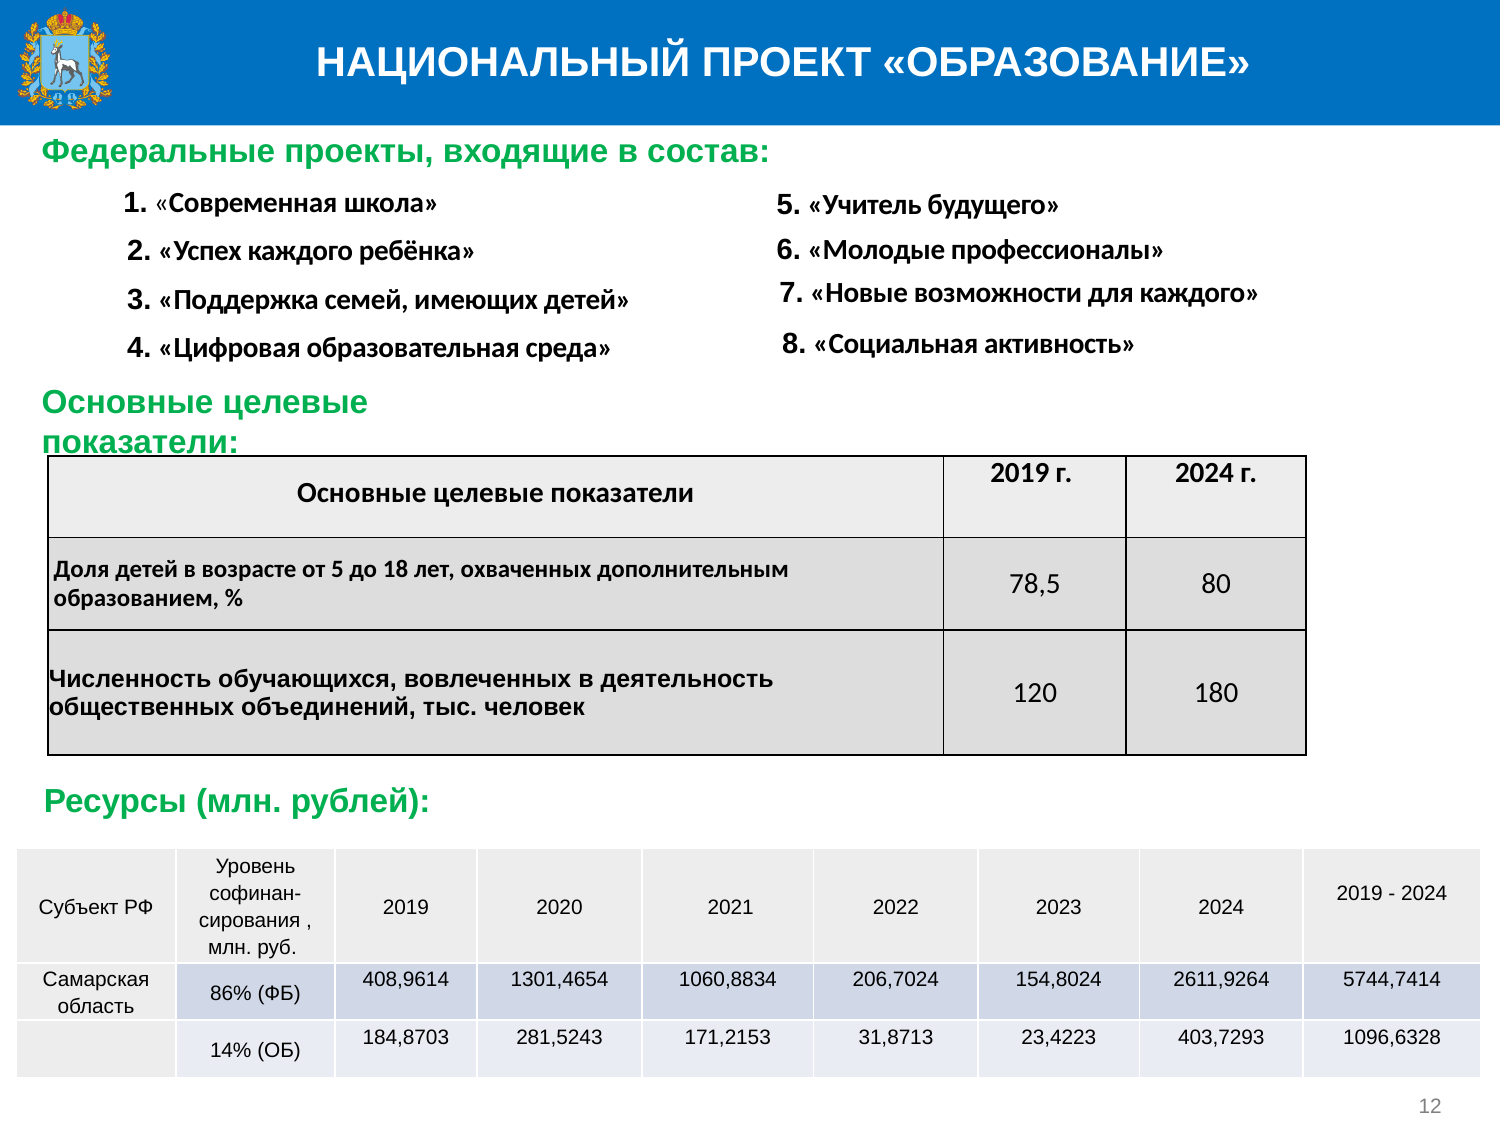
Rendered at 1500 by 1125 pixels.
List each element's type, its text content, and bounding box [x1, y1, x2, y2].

table_header 2019 [336, 849, 476, 962]
table_header Субъект РФ [17, 849, 175, 962]
text_box 1. «Современная школа» [108, 177, 729, 226]
table_cell 1060,8834 [643, 964, 813, 1019]
text_box 6. «Молодые профессионалы» [761, 222, 1370, 273]
text_box Основные целевые показатели: [26, 373, 571, 468]
table_cell 1096,6328 [1304, 1021, 1480, 1077]
table_header Уровень софинан-сирования , млн. руб. [177, 849, 334, 962]
text_box 5. «Учитель будущего» [761, 178, 1370, 222]
table_header 2022 [814, 849, 977, 962]
text_box 8. «Социальная активность» [767, 316, 1376, 367]
table_cell 80 [1127, 538, 1305, 629]
table_cell 5744,7414 [1304, 964, 1480, 1019]
table_header 2021 [643, 849, 813, 962]
table_cell 2611,9264 [1140, 964, 1302, 1019]
table_cell Численность обучающихся, вовлеченных в деятельность общественных объединений, тыс. человек [49, 631, 943, 754]
table_cell Самарская область [17, 964, 175, 1019]
table_cell 1301,4654 [478, 964, 641, 1019]
table_cell 31,8713 [814, 1021, 977, 1077]
table_cell 171,2153 [643, 1021, 813, 1077]
table_cell 206,7024 [814, 964, 977, 1019]
table_cell 180 [1127, 631, 1305, 754]
table_cell 14% (ОБ) [177, 1021, 334, 1077]
table_header 2020 [478, 849, 641, 962]
table_cell [17, 1021, 175, 1077]
table_cell 78,5 [944, 538, 1125, 629]
table_cell 184,8703 [336, 1021, 476, 1077]
table_cell 120 [944, 631, 1125, 754]
slide_number 12 [1410, 1084, 1450, 1125]
text_box 4. «Цифровая образовательная среда» [112, 321, 721, 371]
table_header 2019 - 2024 [1304, 849, 1480, 962]
table_header 2023 [979, 849, 1139, 962]
table_cell 86% (ФБ) [177, 964, 334, 1019]
table_cell 408,9614 [336, 964, 476, 1019]
table_header Основные целевые показатели [49, 457, 943, 537]
text_box НАЦИОНАЛЬНЫЙ ПРОЕКТ «ОБРАЗОВАНИЕ» [308, 27, 1259, 93]
text_box 2. «Успех каждого ребёнка» [112, 224, 727, 274]
table_cell 23,4223 [979, 1021, 1139, 1077]
table_header 2024 г. [1127, 457, 1305, 537]
text_box Ресурсы (млн. рублей): [29, 772, 456, 827]
table_cell 403,7293 [1140, 1021, 1302, 1077]
text_box Федеральные проекты, входящие в состав: [26, 122, 869, 177]
table_cell Доля детей в возрасте от 5 до 18 лет, охваченных дополнительным образованием, % [49, 538, 943, 629]
table_header 2019 г. [944, 457, 1125, 537]
table_cell 154,8024 [979, 964, 1139, 1019]
text_box 3. «Поддержка семей, имеющих детей» [112, 272, 721, 321]
table_header 2024 [1140, 849, 1302, 962]
text_box 7. «Новые возможности для каждого» [764, 266, 1373, 316]
table_cell 281,5243 [478, 1021, 641, 1077]
